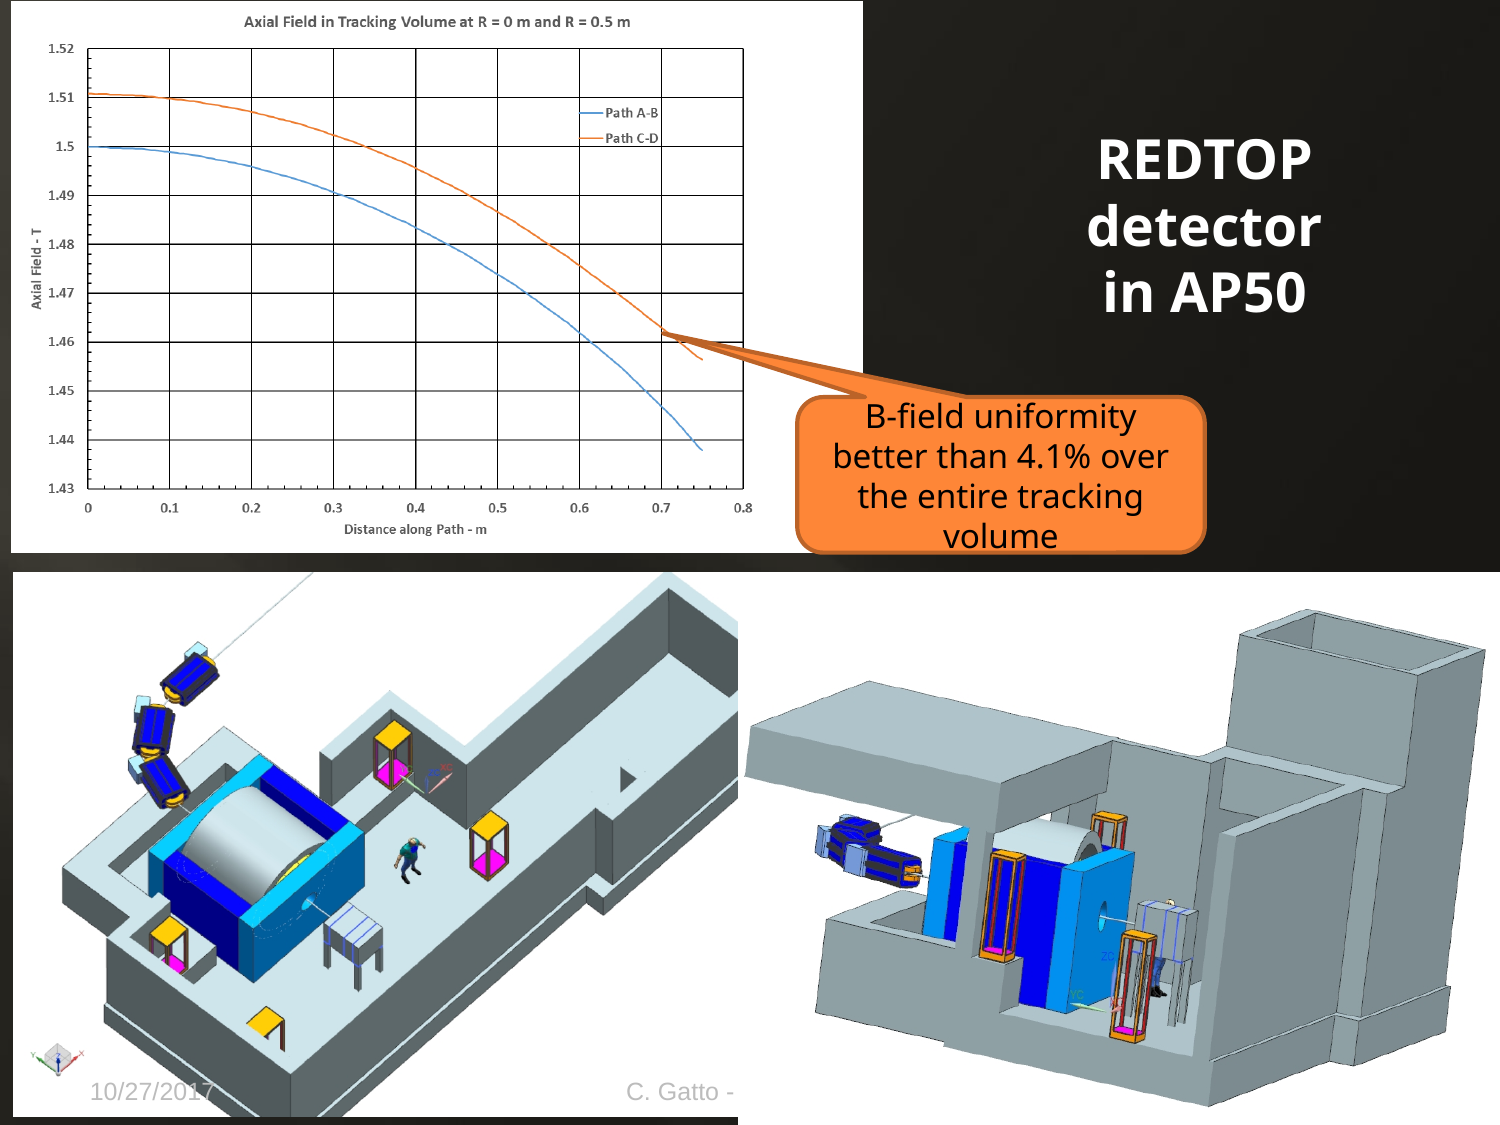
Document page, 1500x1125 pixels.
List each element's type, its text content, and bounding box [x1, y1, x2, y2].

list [13, 572, 737, 1118]
title REDTOP detector in AP50 [944, 115, 1465, 333]
picture [11, 1, 864, 553]
text_box B-field uniformity better than 4.1% over the entire tracking volume [906, 382, 1207, 555]
picture [737, 572, 1500, 1125]
